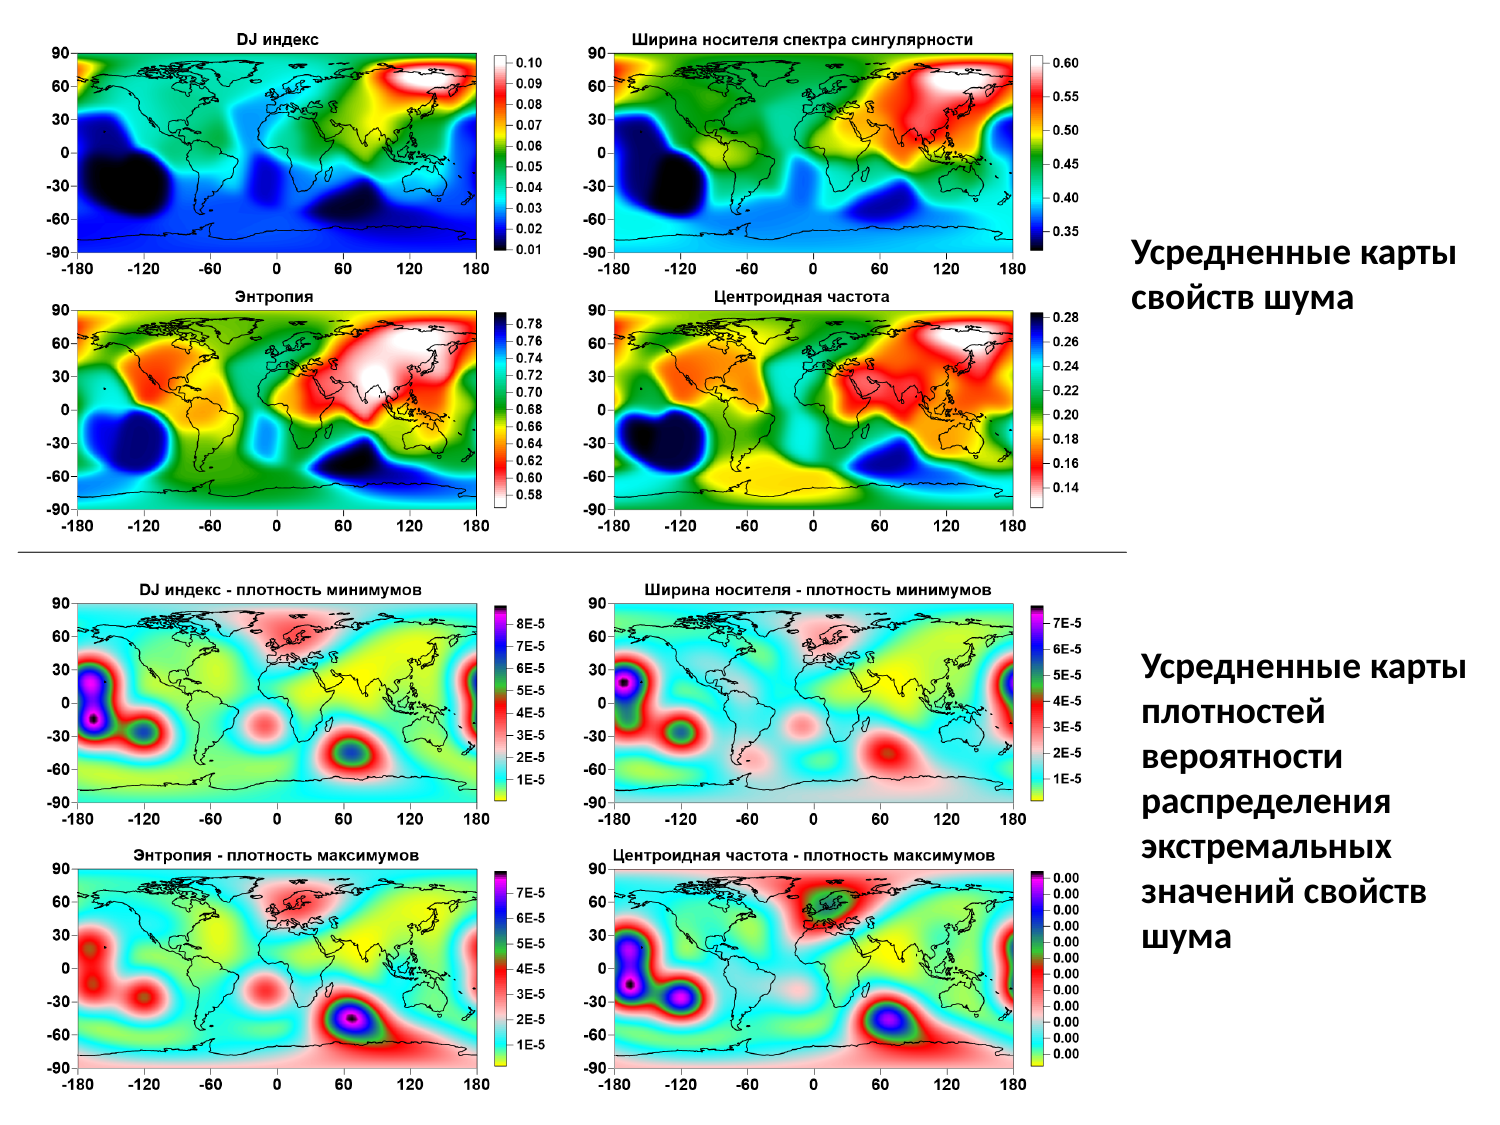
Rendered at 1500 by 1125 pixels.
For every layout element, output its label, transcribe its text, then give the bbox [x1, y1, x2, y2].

text_box Усредненные карты свойств шума [1132, 219, 1483, 325]
text_box Усредненные карты плотностей вероятности распределения экстремальных значений свойств шума [1132, 633, 1493, 964]
picture [17, 30, 1127, 1095]
